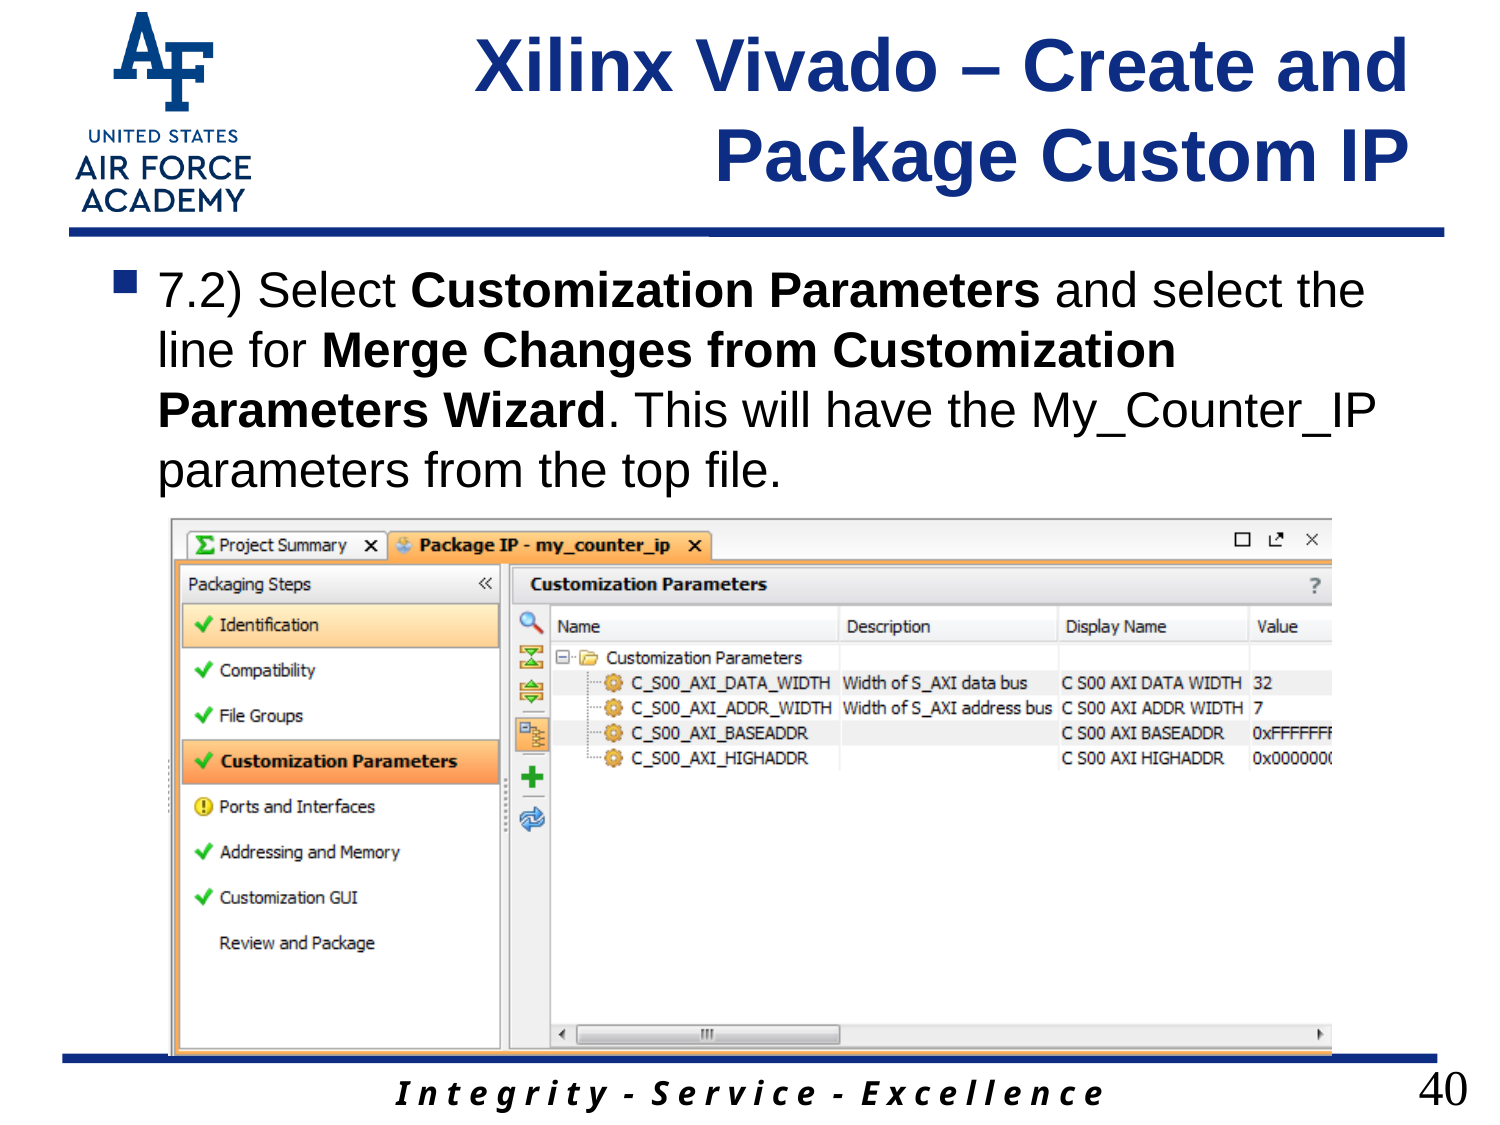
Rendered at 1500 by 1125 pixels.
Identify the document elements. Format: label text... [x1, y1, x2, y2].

list 7.2) Select Customization Parameters and select the line for Merge Changes from Customization Parameters Wizard. This will have the My_Counter_IP parameters from the top file. [95, 249, 1430, 960]
picture [75, 12, 251, 212]
picture [168, 517, 1332, 1056]
slide_number 40 [1133, 1047, 1484, 1125]
title Xilinx Vivado – Create and Package Custom IP [313, 12, 1427, 201]
